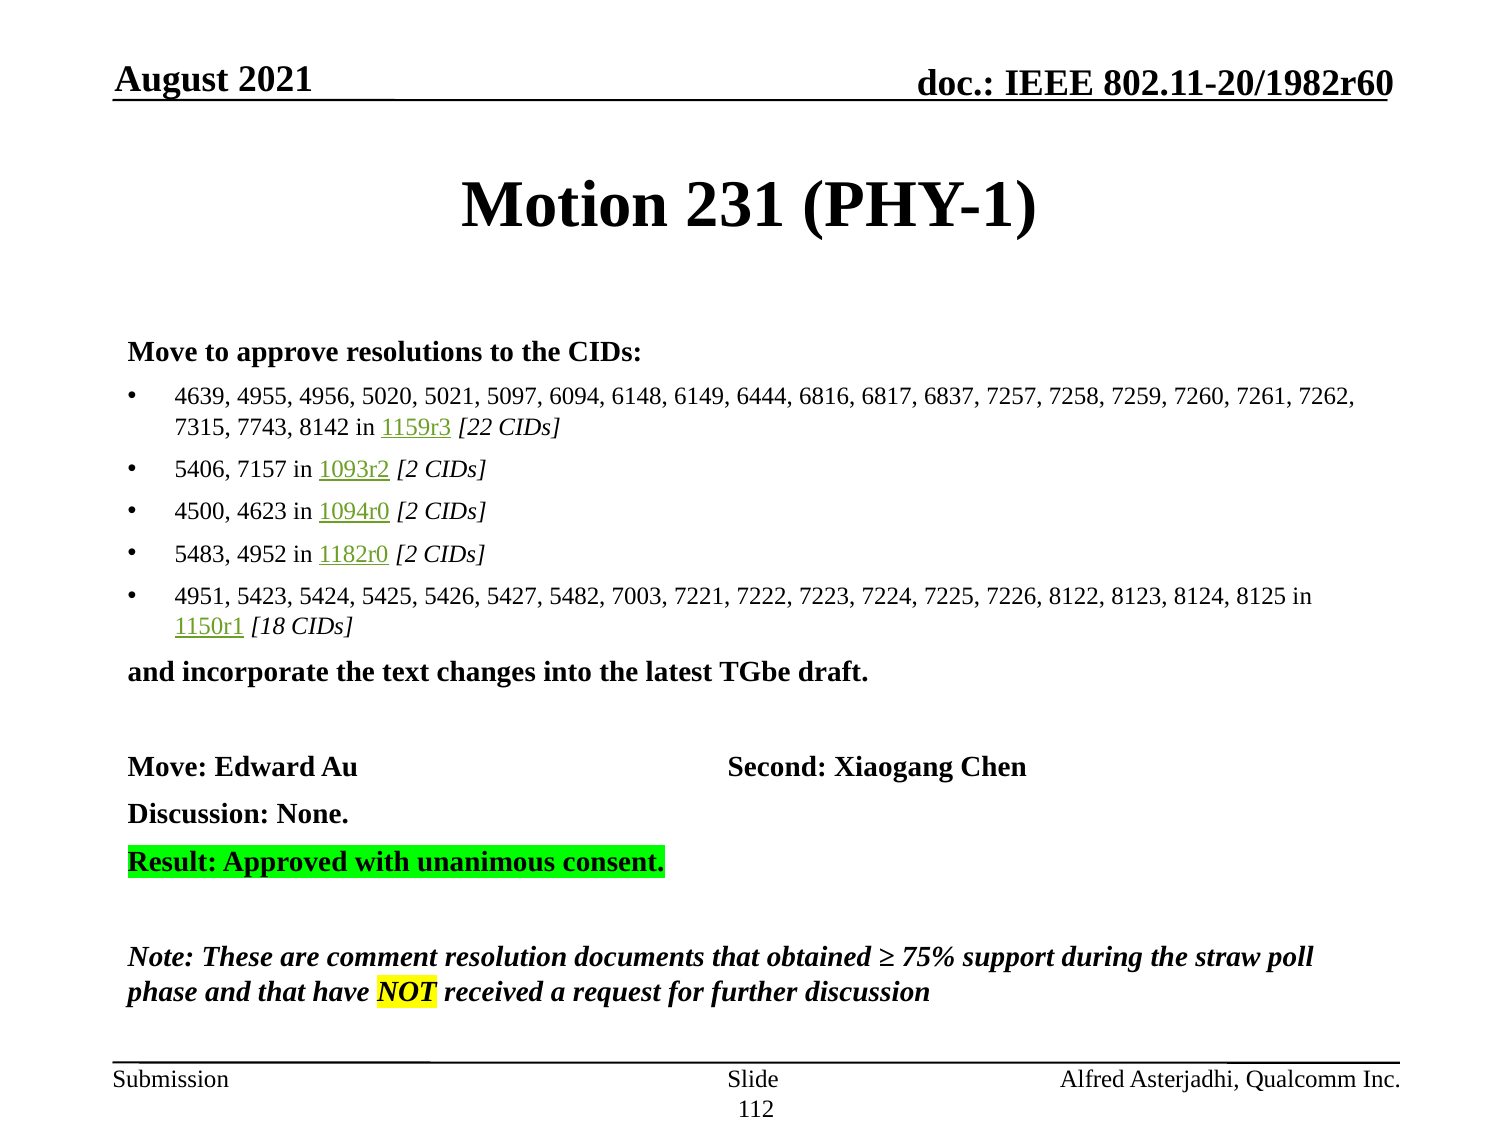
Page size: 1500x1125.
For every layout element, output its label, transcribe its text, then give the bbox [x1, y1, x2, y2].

slide_number Slide 112 [712, 1061, 800, 1123]
list Move to approve resolutions to the CIDs: 4639, 4955, 4956, 5020, 5021, 5097, 6094, 6148, 6149, 6444, 6816, 6817, 6837, 7257, 7258, 7259, 7260, 7261, 7262, 7315, 7743, 8142 in 1159r3 [22 CIDs] 5406, 7157 in 1093r2 [2 CIDs] 4500, 4623 in 1094r0 [2 CIDs] 5483, 4952 in 1182r0 [2 CIDs] 4951, 5423, 5424, 5425, 5426, 5427, 5482, 7003, 7221, 7222, 7223, 7224, 7225, 7226, 8122, 8123, 8124, 8125 in 1150r1 [18 CIDs] and incorporate the text changes into the latest TGbe draft. Move: Edward Au Second: Xiaogang Chen Discussion: None. Result: Approved with unanimous consent. Note: These are comment resolution documents that obtained ≥ 75% support during the straw poll phase and that have NOT received a request for further discussion [112, 324, 1388, 1063]
title Motion 231 (PHY-1) [112, 112, 1388, 288]
footer Alfred Asterjadhi, Qualcomm Inc. [878, 1061, 1402, 1093]
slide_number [114, 54, 423, 100]
